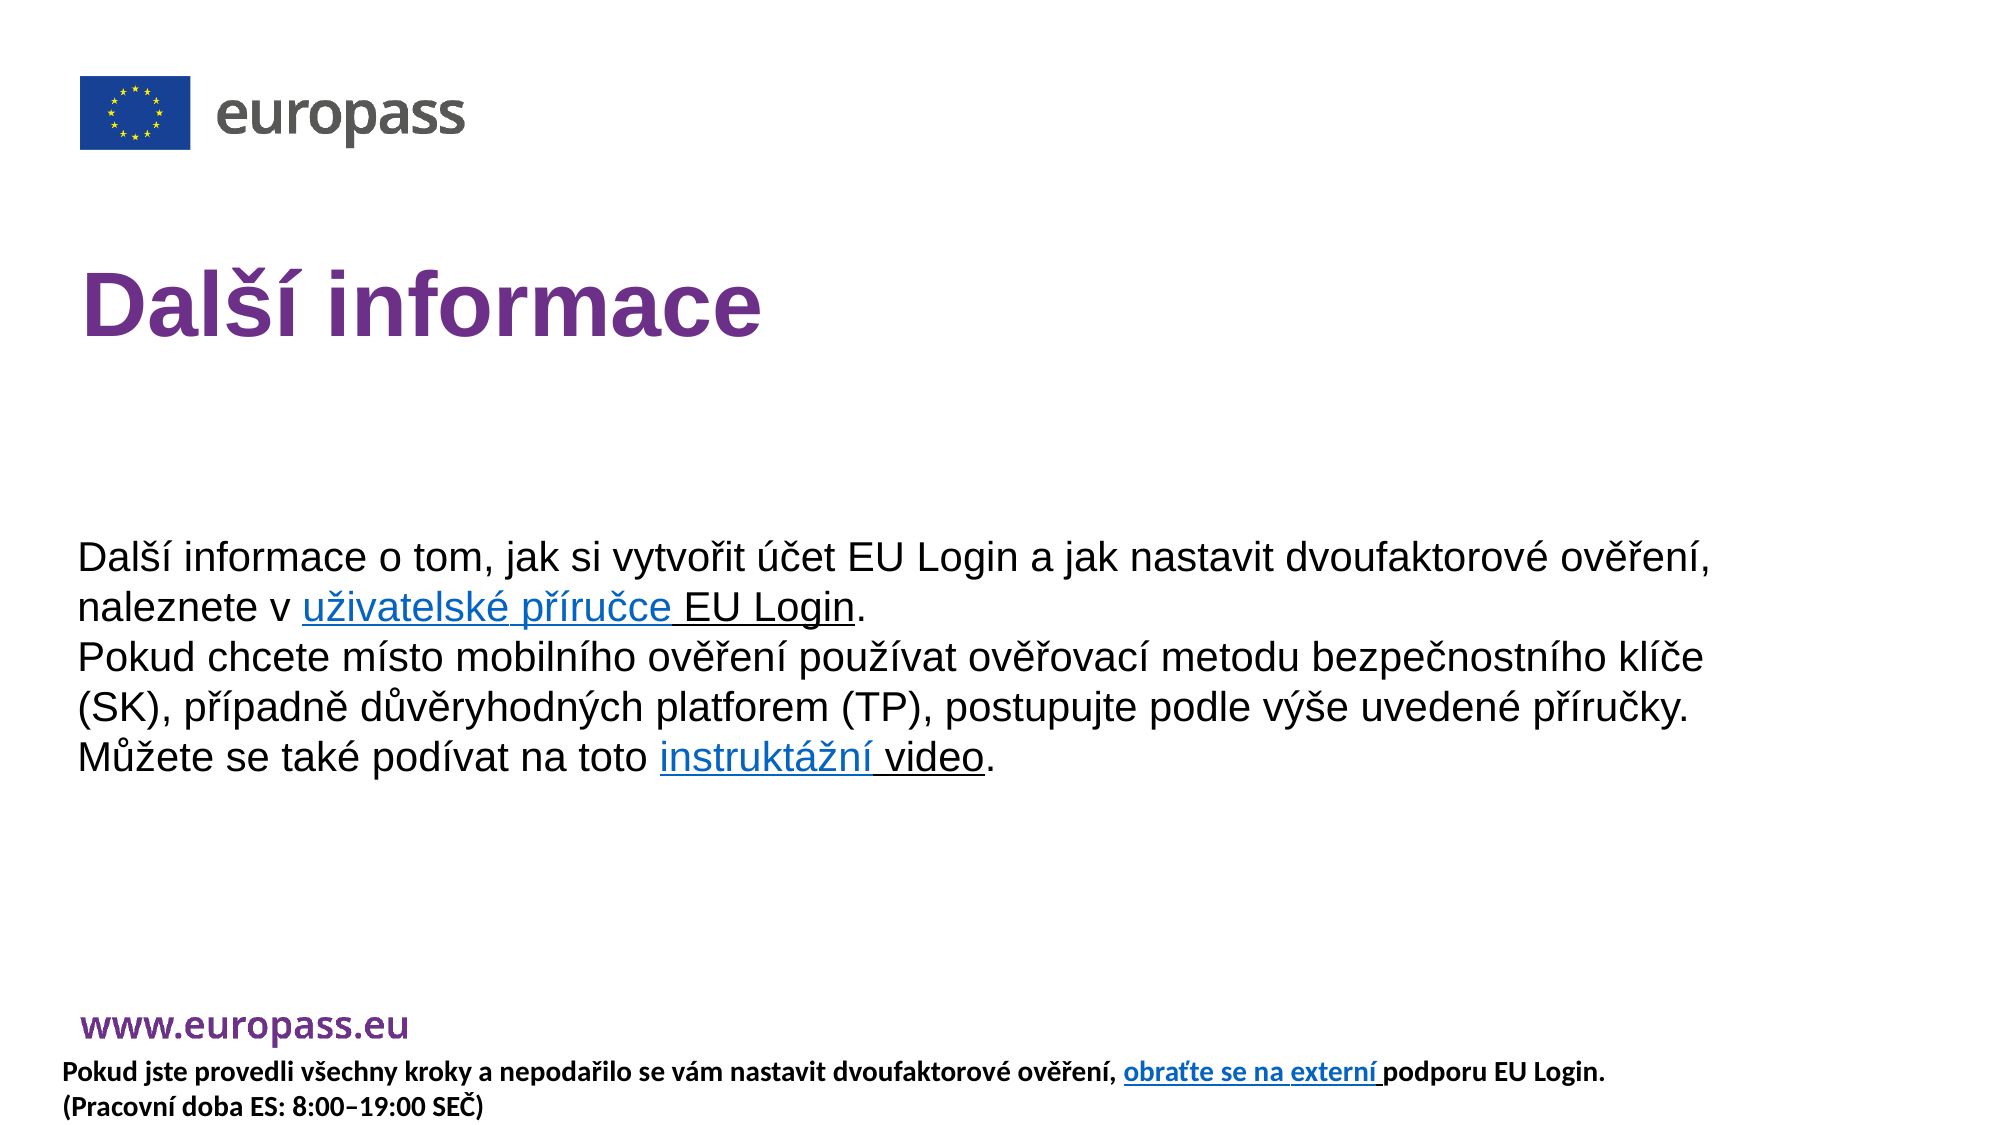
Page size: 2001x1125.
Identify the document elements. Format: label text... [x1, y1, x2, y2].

title Další informace [66, 208, 1792, 406]
text_box Pokud jste provedli všechny kroky a nepodařilo se vám nastavit dvoufaktorové ověření, obraťte se na externí podporu EU Login. (Pracovní doba ES: 8:00–19:00 SEČ) [47, 1045, 1930, 1125]
picture [75, 1004, 414, 1045]
subtitle Další informace o tom, jak si vytvořit účet EU Login a jak nastavit dvoufaktorové ověření, naleznete v uživatelské příručce EU Login. Pokud chcete místo mobilního ověření používat ověřovací metodu bezpečnostního klíče (SK), případně důvěryhodných platforem (TP), postupujte podle výše uvedené příručky. Můžete se také podívat na toto instruktážní video. [62, 522, 1792, 1000]
picture [8, 0, 536, 261]
